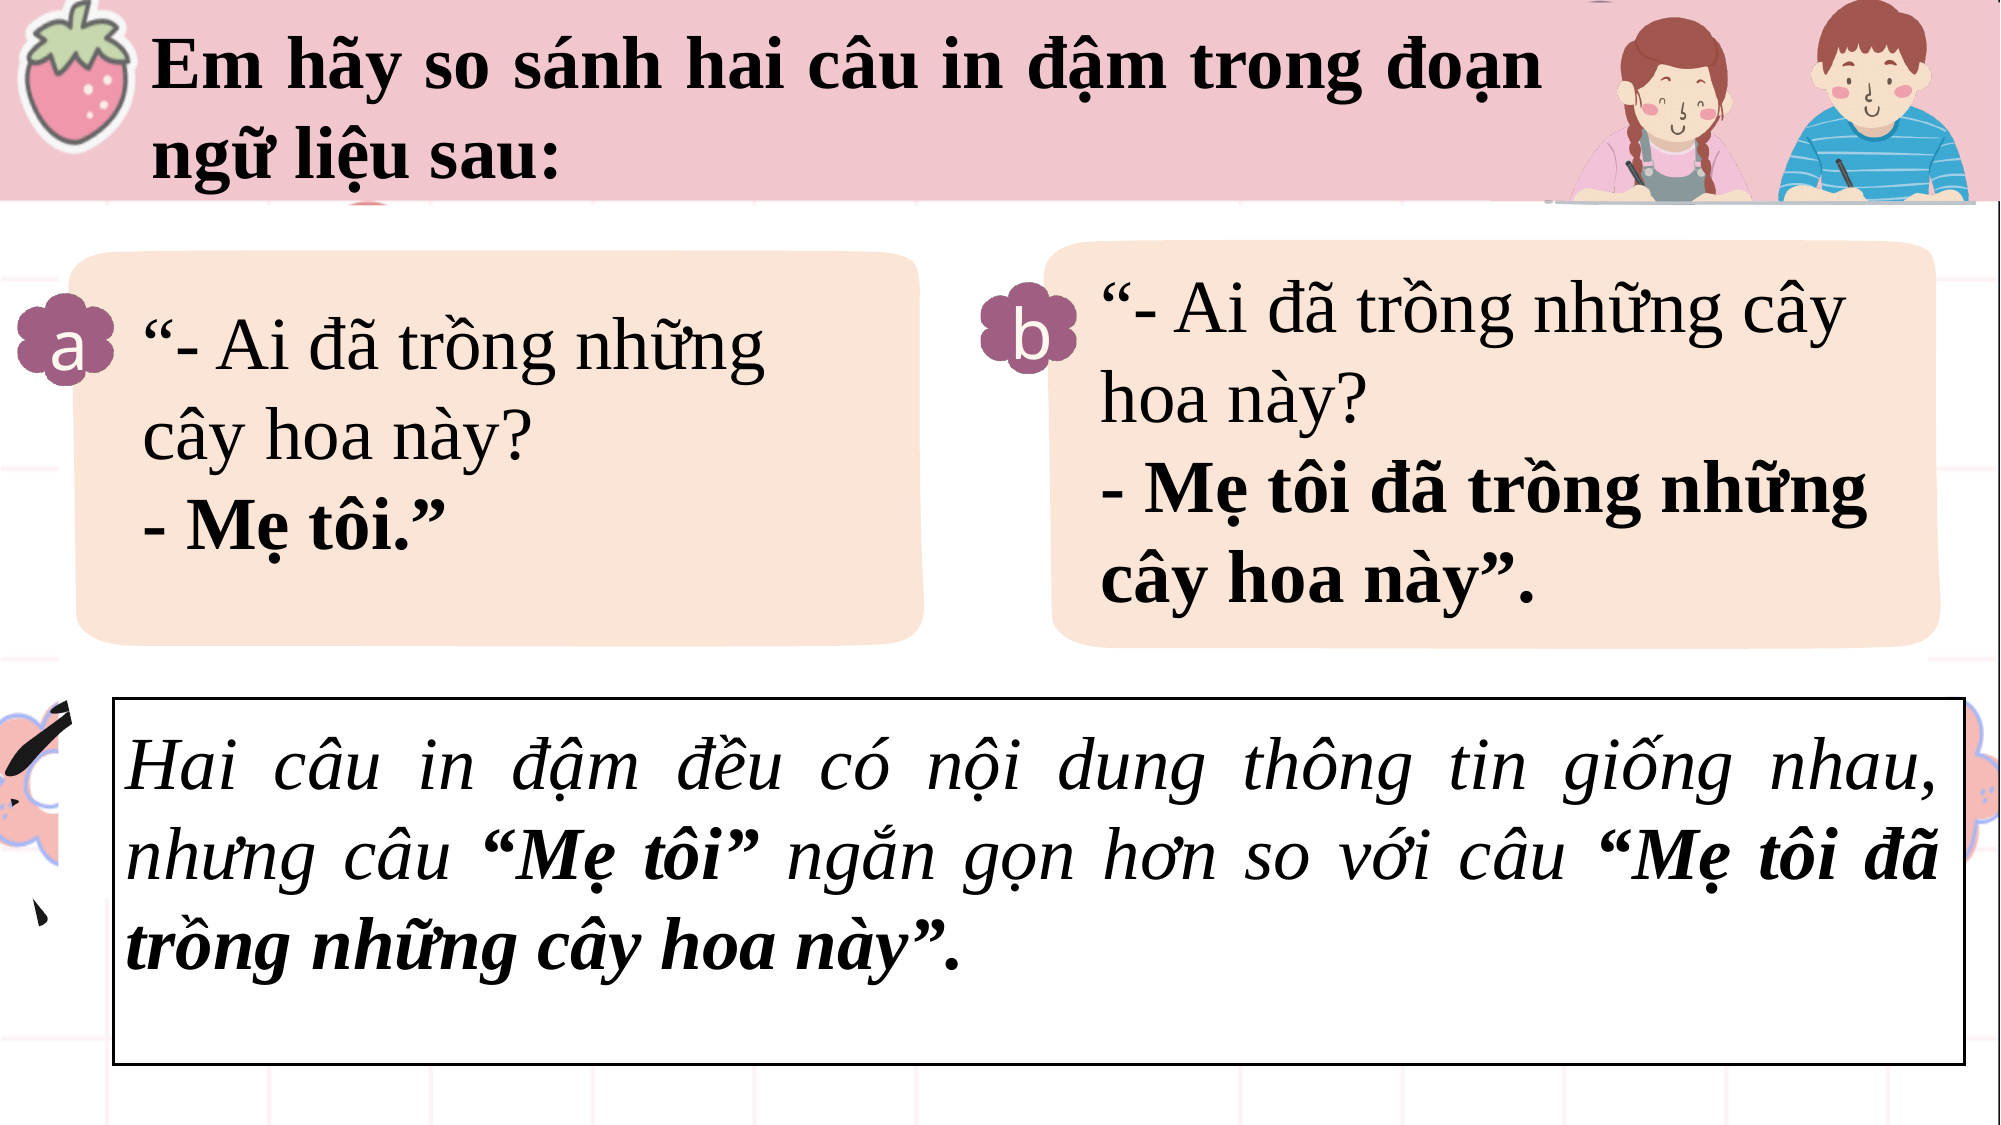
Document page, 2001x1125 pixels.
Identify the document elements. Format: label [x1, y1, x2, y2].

text_box [17, 293, 114, 387]
text_box [1040, 239, 1942, 649]
text_box [980, 282, 1077, 375]
text_box [68, 250, 925, 647]
picture [0, 0, 2000, 1125]
text_box [113, 698, 1965, 1065]
